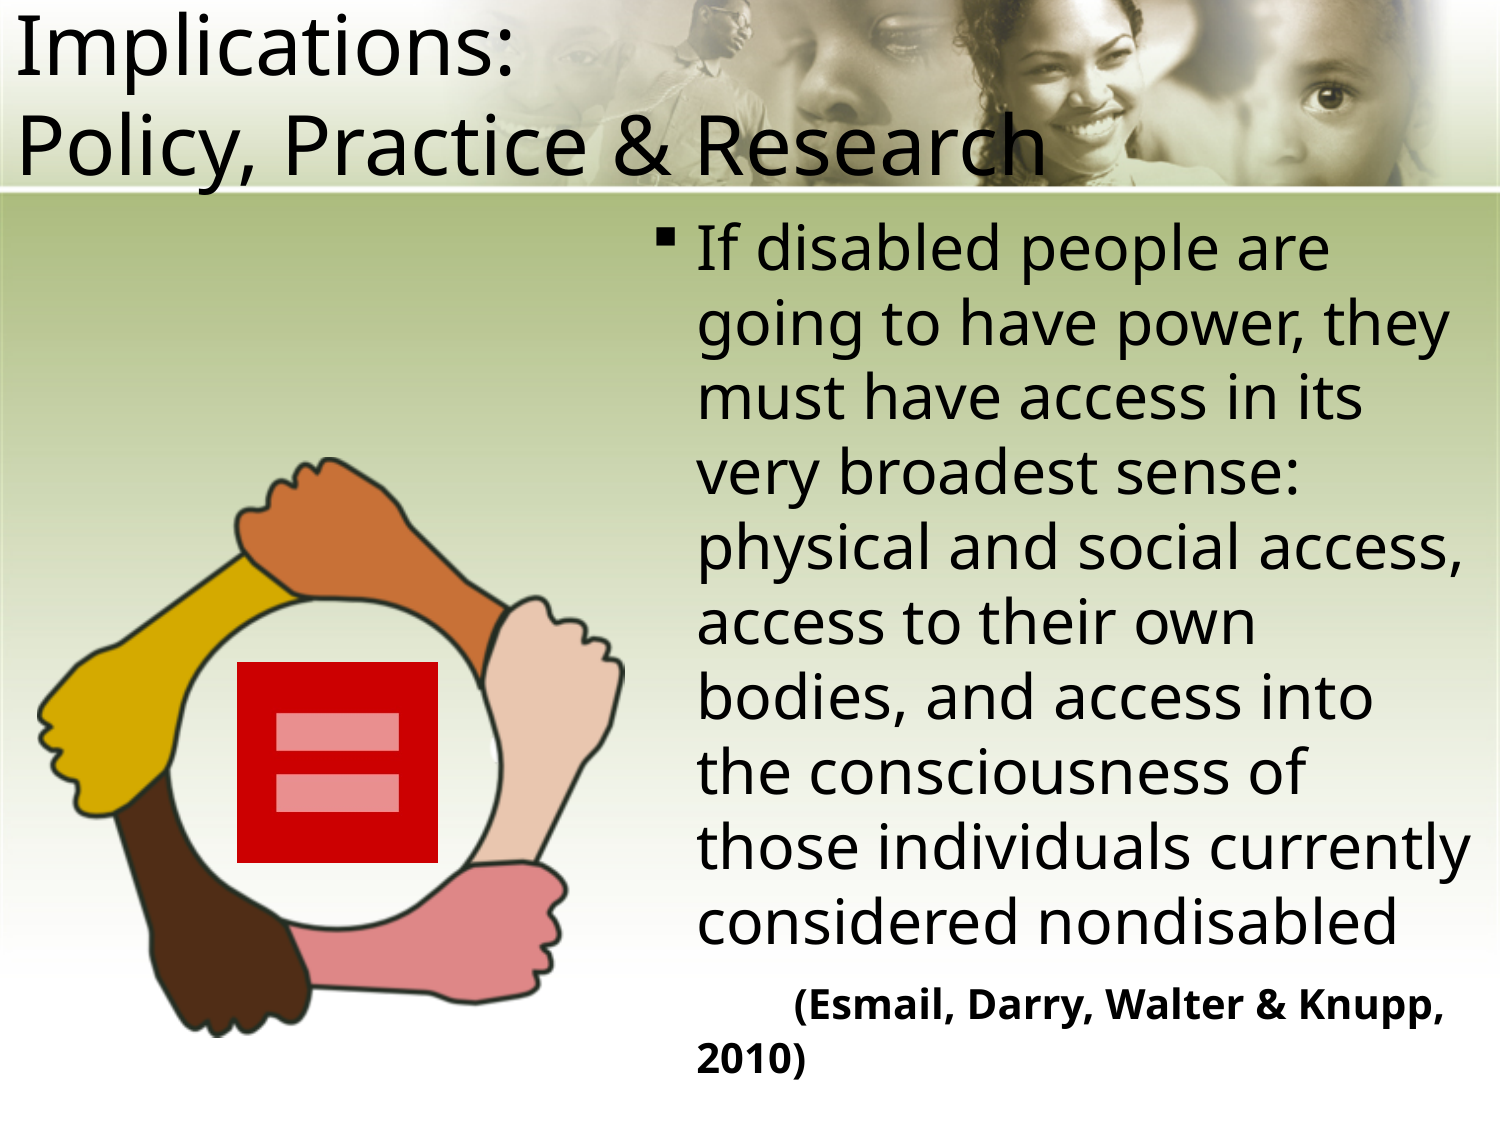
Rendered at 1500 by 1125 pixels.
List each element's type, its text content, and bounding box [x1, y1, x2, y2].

list If disabled people are going to have power, they must have access in its very broadest sense: physical and social access, access to their own bodies, and access into the consciousness of those individuals currently considered nondisabled (Esmail, Darry, Walter & Knupp, 2010) [624, 199, 1500, 1101]
picture [0, 0, 1500, 199]
title Implications: Policy, Practice & Research [0, 24, 1113, 201]
picture [0, 201, 1500, 1125]
